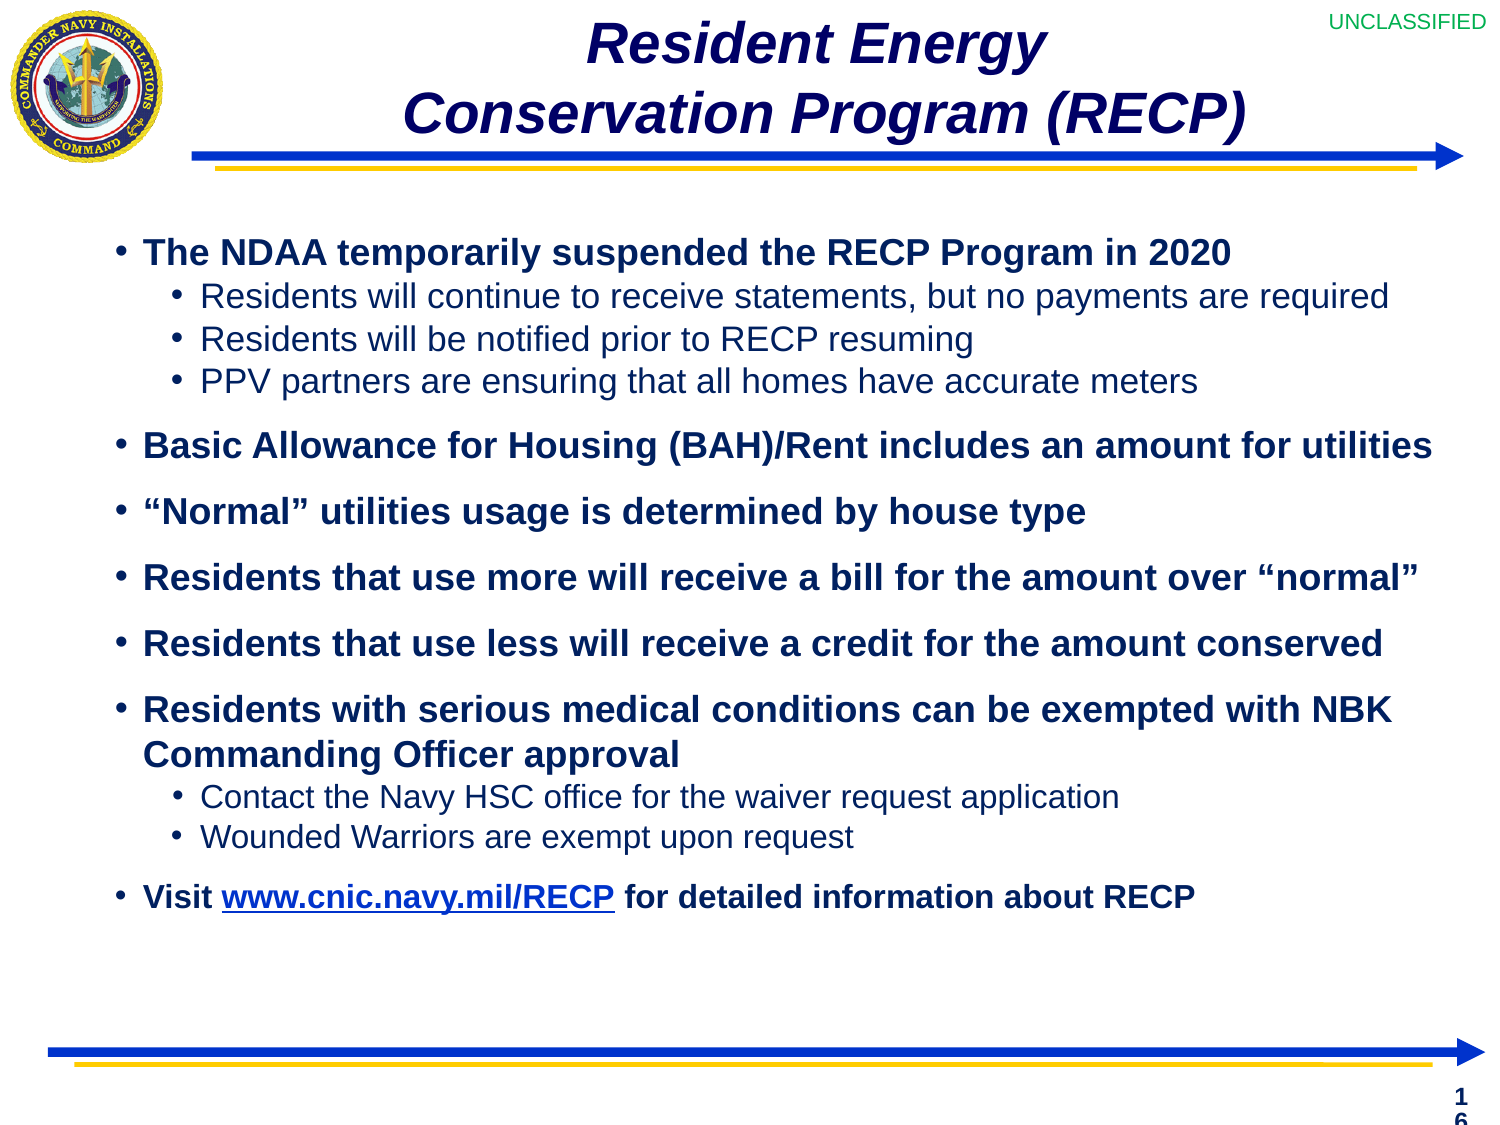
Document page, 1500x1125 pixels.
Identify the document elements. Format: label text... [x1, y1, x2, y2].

slide_number 16 [1439, 1070, 1490, 1122]
picture [10, 10, 163, 163]
list The NDAA temporarily suspended the RECP Program in 2020 Residents will continue to receive statements, but no payments are required Residents will be notified prior to RECP resuming PPV partners are ensuring that all homes have accurate meters Basic Allowance for Housing (BAH)/Rent includes an amount for utilities “Normal” utilities usage is determined by house type Residents that use more will receive a bill for the amount over “normal” Residents that use less will receive a credit for the amount conserved Residents with serious medical conditions can be exempted with NBK Commanding Officer approval Contact the Navy HSC office for the waiver request application Wounded Warriors are exempt upon request Visit www.cnic.navy.mil/RECP for detailed information about RECP [99, 220, 1463, 1045]
title Resident Energy Conservation Program (RECP) [187, 37, 1463, 114]
